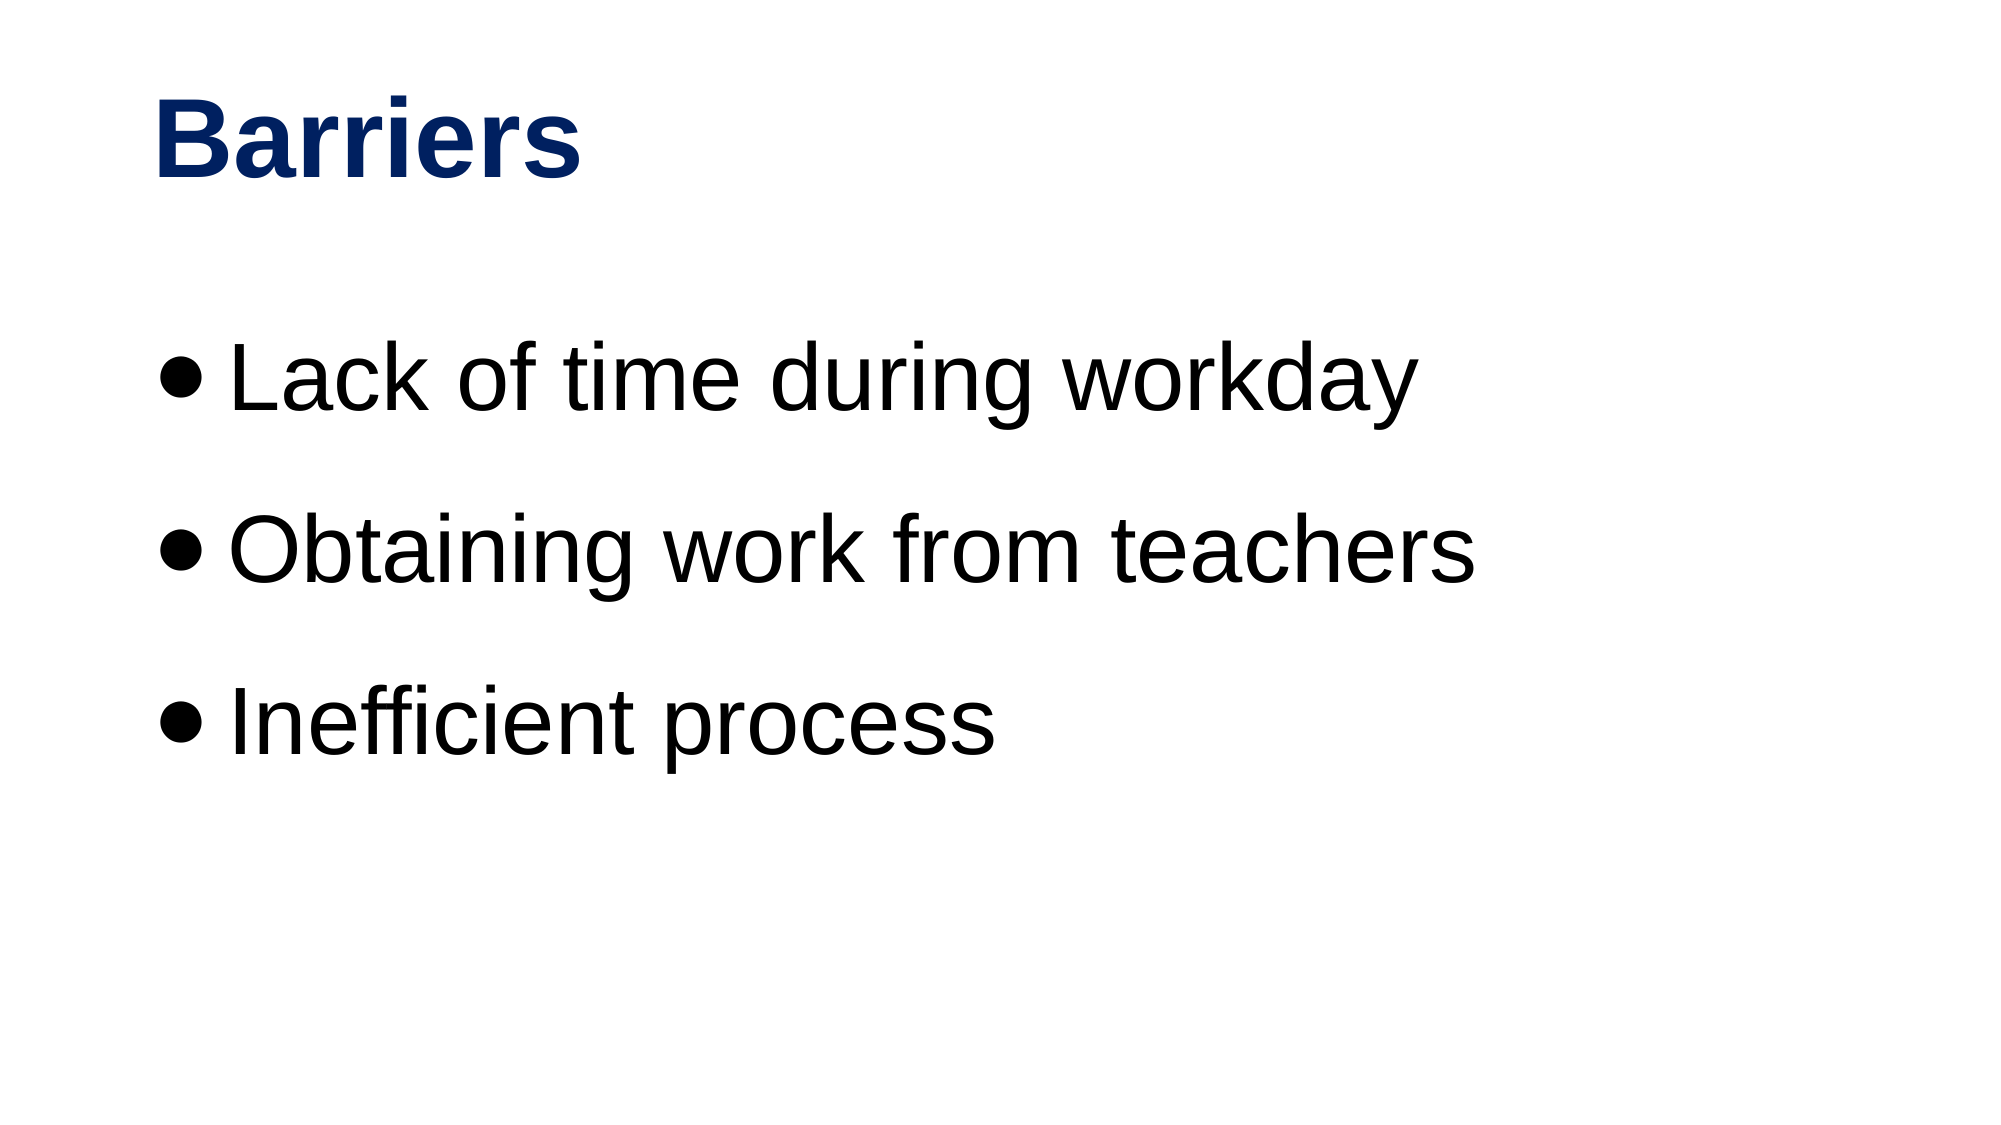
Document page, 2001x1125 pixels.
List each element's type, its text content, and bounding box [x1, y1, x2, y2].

list Lack of time during workday Obtaining work from teachers Inefficient process [137, 249, 1863, 1058]
title Barriers [137, 31, 1863, 249]
